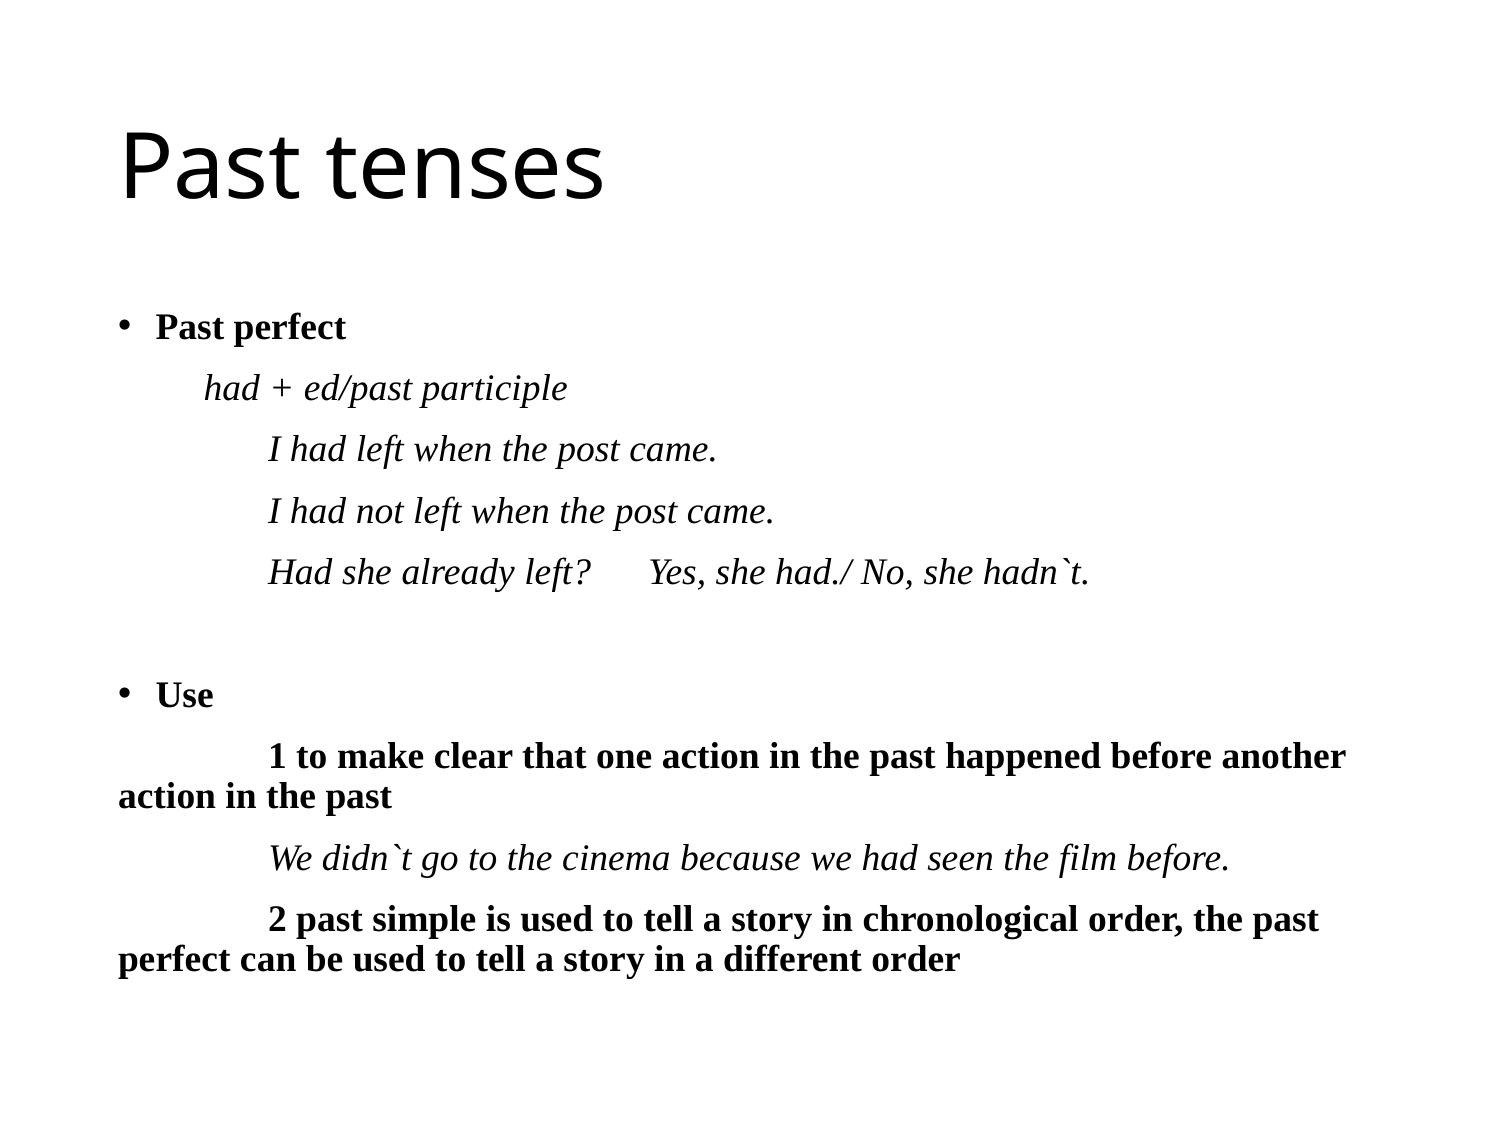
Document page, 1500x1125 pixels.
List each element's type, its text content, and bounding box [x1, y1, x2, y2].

list Past perfect had + ed/past participle I had left when the post came. I had not left when the post came. Had she already left? Yes, she had./ No, she hadn`t. Use 1 to make clear that one action in the past happened before another action in the past We didn`t go to the cinema because we had seen the film before. 2 past simple is used to tell a story in chronological order, the past perfect can be used to tell a story in a different order [103, 299, 1397, 1014]
title Past tenses [103, 59, 1397, 278]
